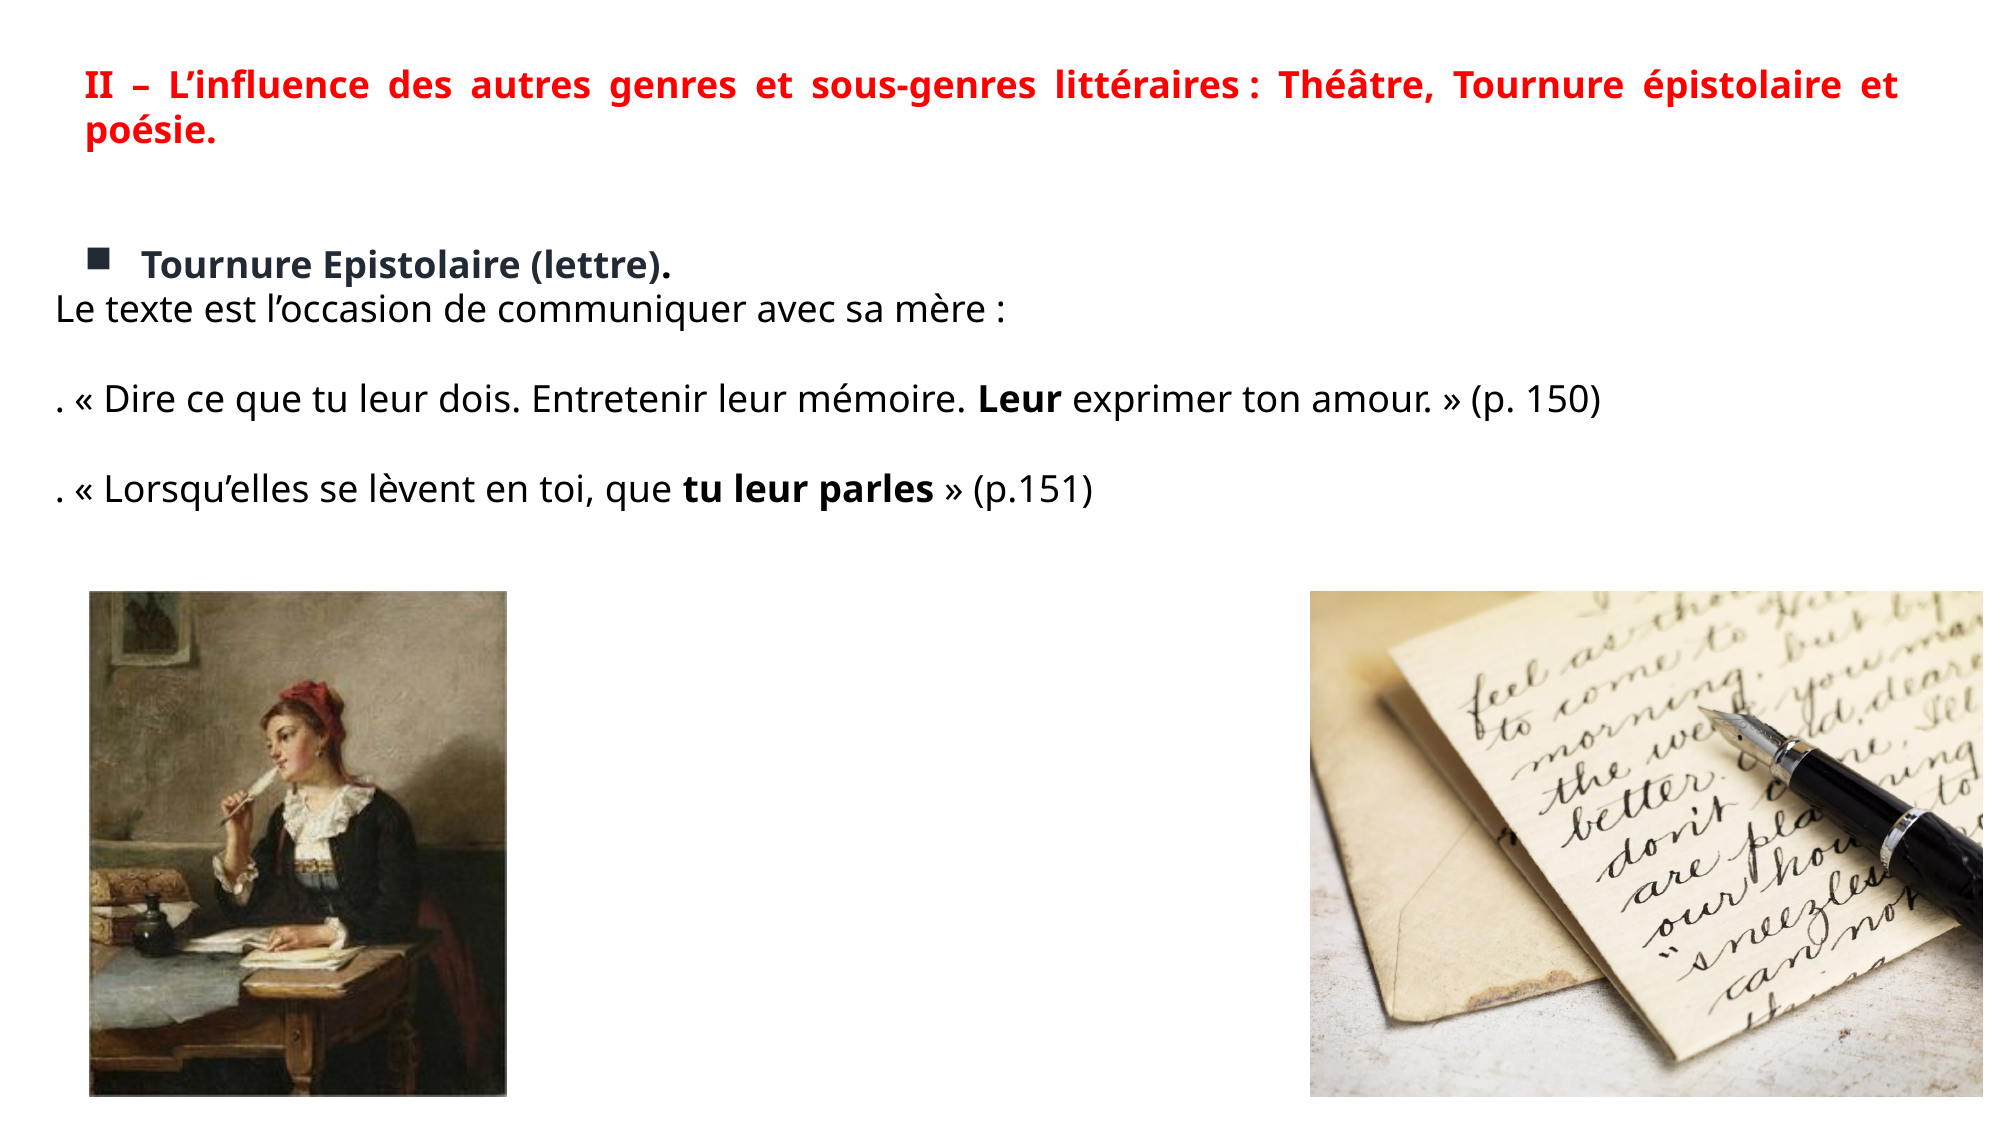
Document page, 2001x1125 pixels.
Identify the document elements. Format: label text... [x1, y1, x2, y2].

picture [89, 591, 507, 1097]
text_box II – L’influence des autres genres et sous-genres littéraires : Théâtre, Tournure épistolaire et poésie. Tournure Epistolaire (lettre). [69, 53, 1916, 294]
text_box Le texte est l’occasion de communiquer avec sa mère : . « Dire ce que tu leur dois. Entretenir leur mémoire. Leur exprimer ton amour. » (p. 150) . « Lorsqu’elles se lèvent en toi, que tu leur parles » (p.151) [40, 277, 1858, 563]
picture [1310, 591, 1983, 1097]
